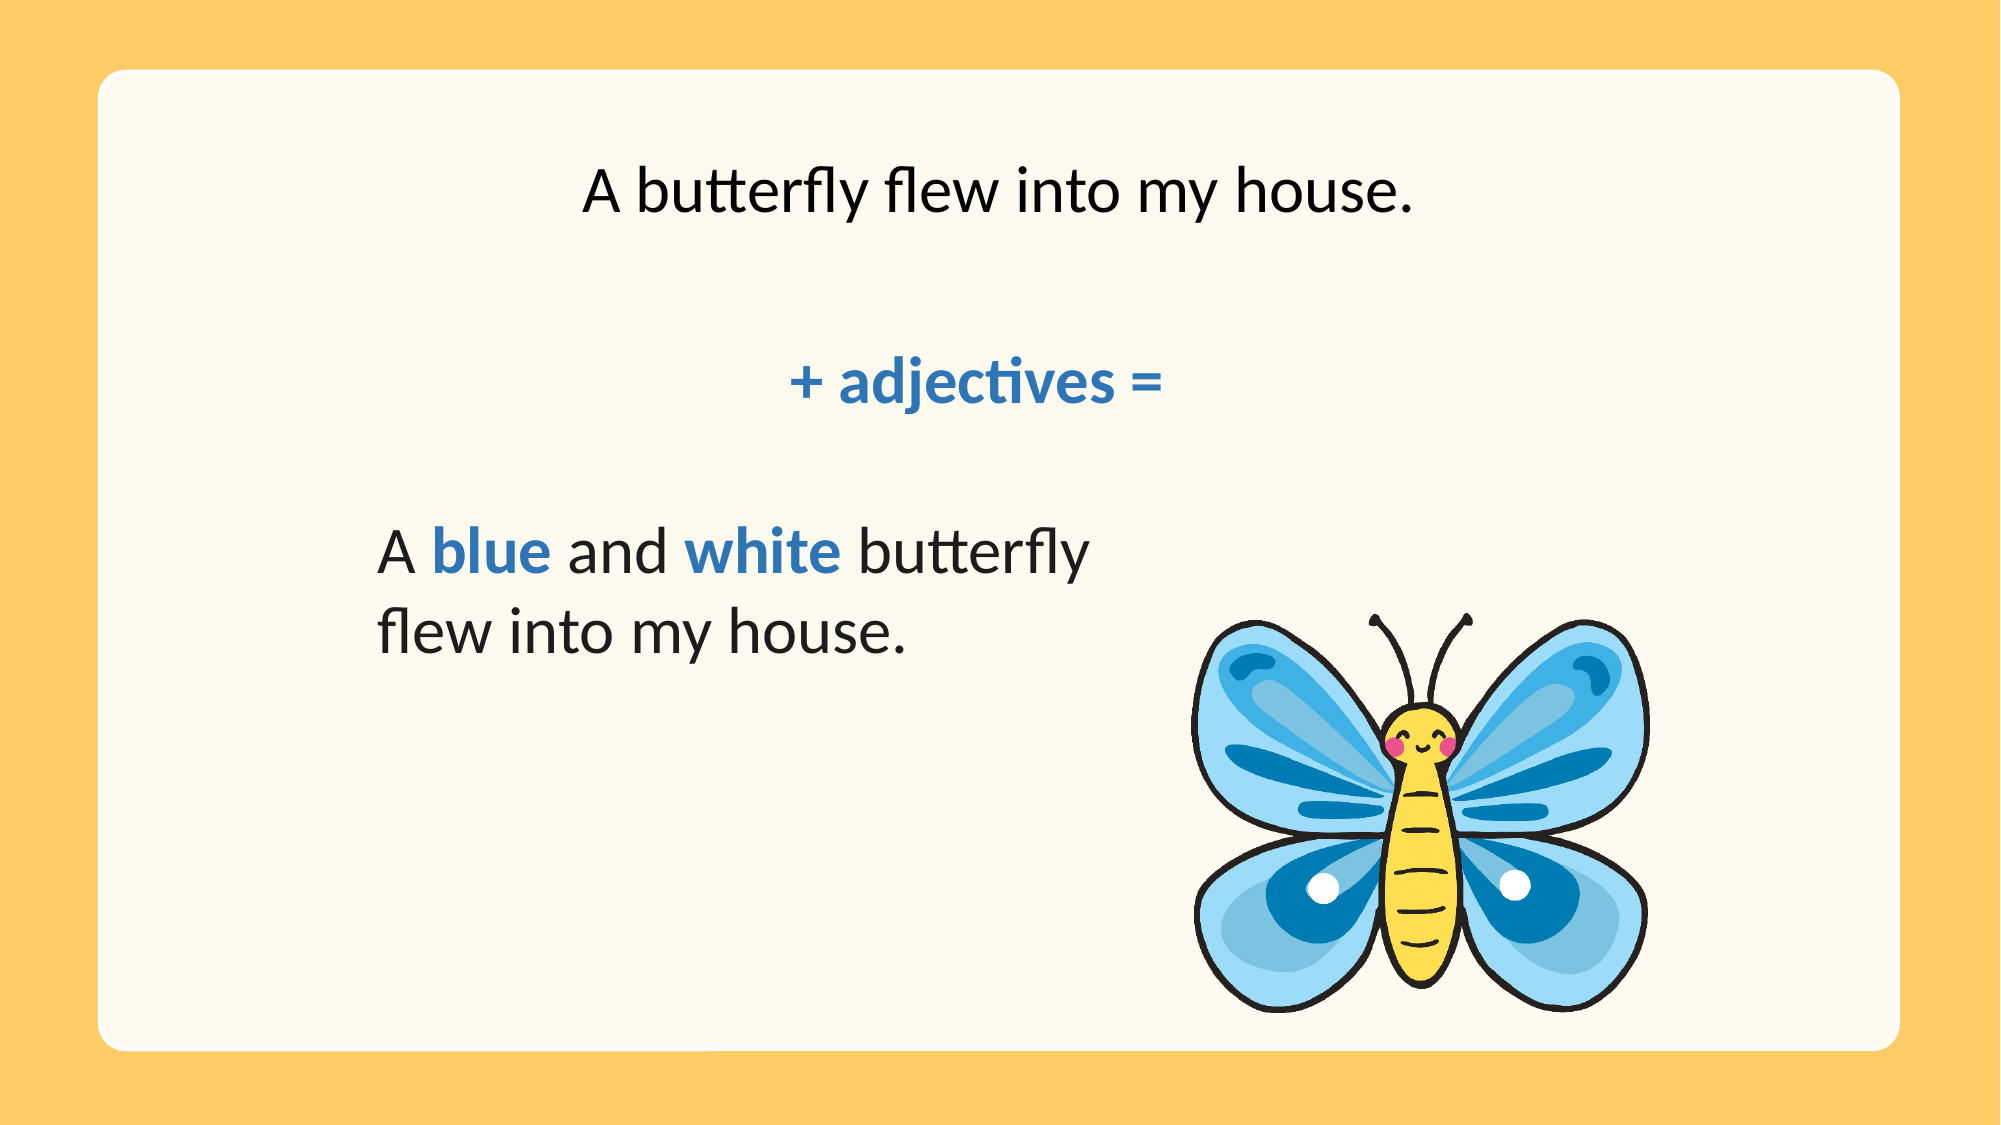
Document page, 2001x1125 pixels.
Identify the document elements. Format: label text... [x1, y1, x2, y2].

picture [1191, 613, 1650, 1013]
text_box + adjectives = [775, 329, 1180, 425]
text_box A blue and white butterfly flew into my house. [362, 499, 1236, 675]
title A butterfly flew into my house. [324, 64, 1674, 541]
